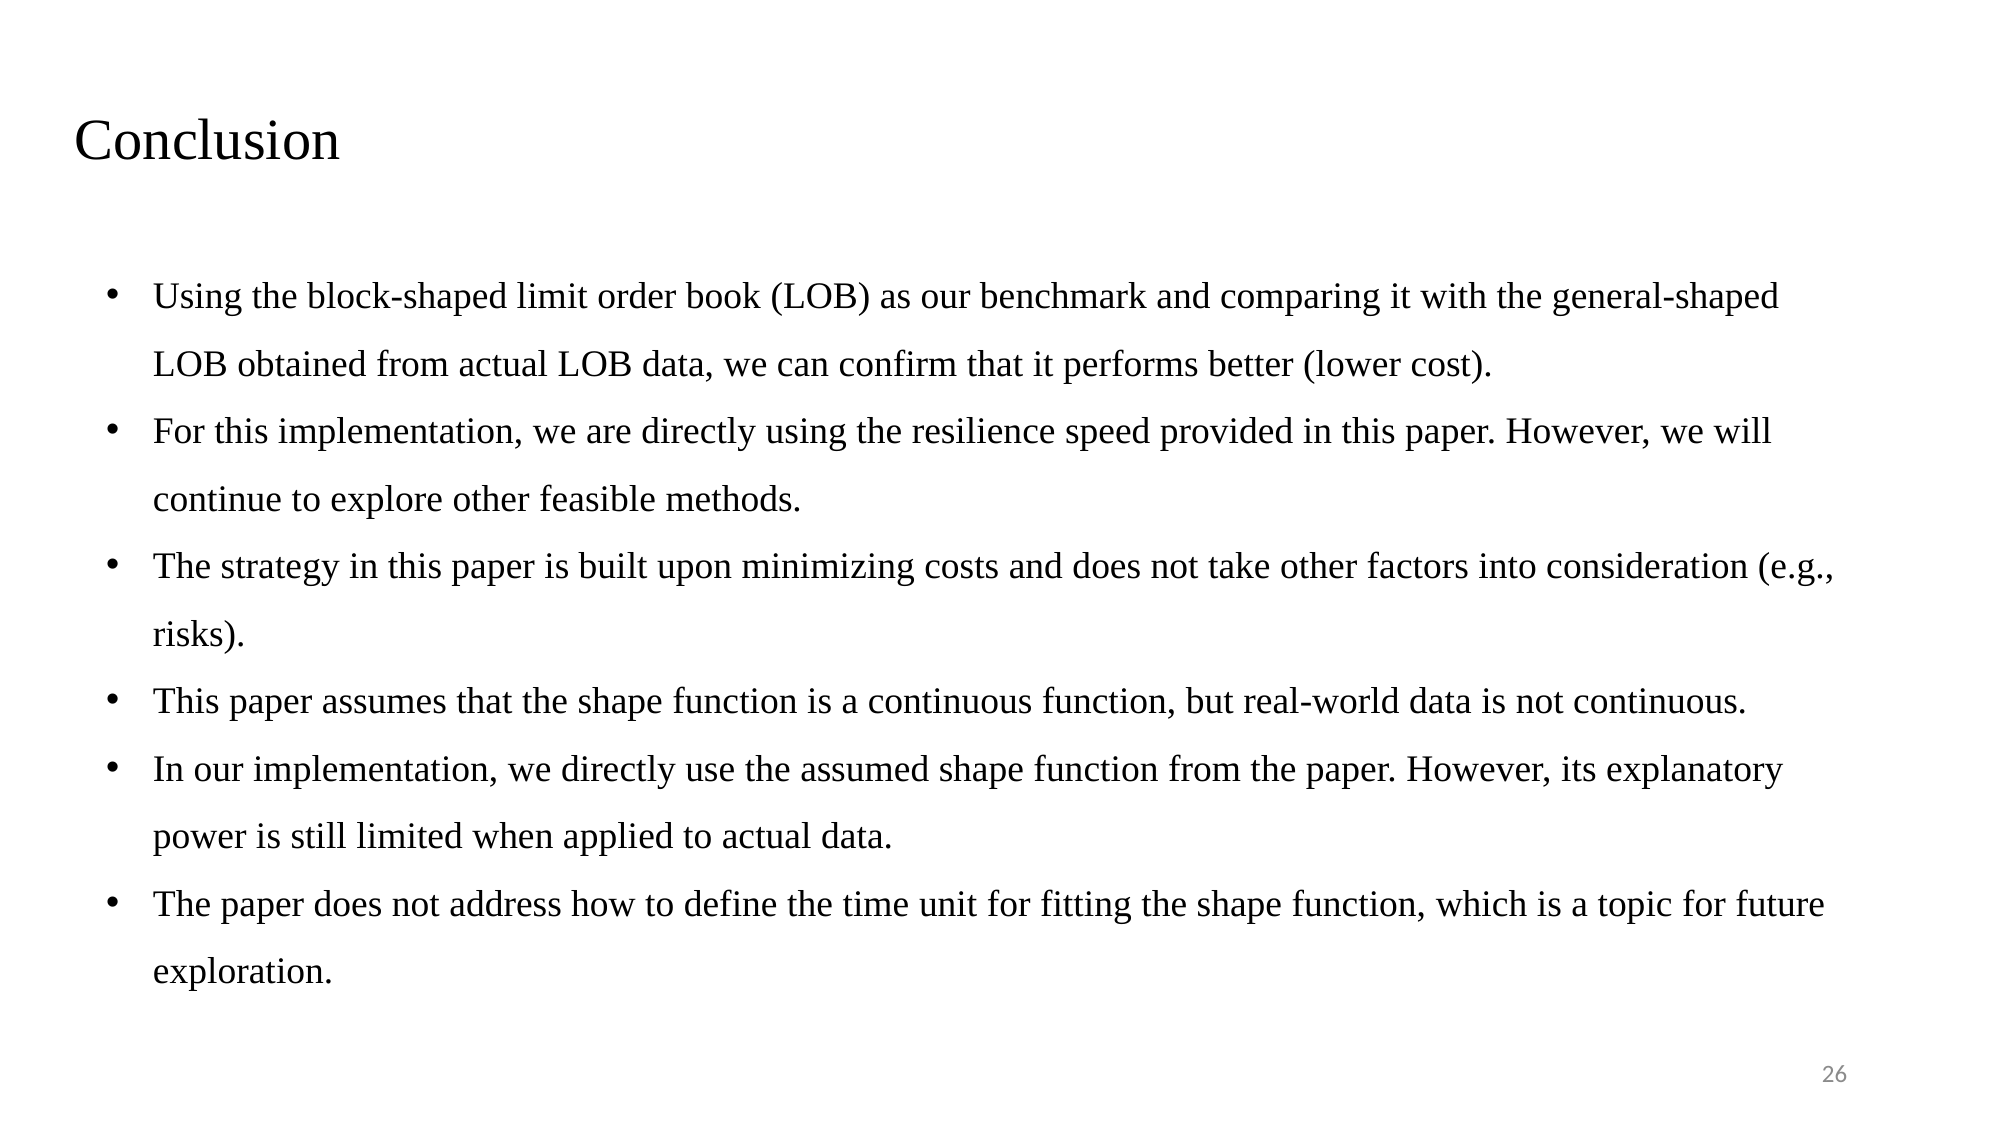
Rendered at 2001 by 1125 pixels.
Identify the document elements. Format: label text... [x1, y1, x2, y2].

slide_number 26 [1412, 1042, 1863, 1103]
text_box Conclusion [60, 93, 356, 179]
text_box Using the block-shaped limit order book (LOB) as our benchmark and comparing it with the general-shaped LOB obtained from actual LOB data, we can confirm that it performs better (lower cost). For this implementation, we are directly using the resilience speed provided in this paper. However, we will continue to explore other feasible methods. The strategy in this paper is built upon minimizing costs and does not take other factors into consideration (e.g., risks). This paper assumes that the shape function is a continuous function, but real-world data is not continuous. In our implementation, we directly use the assumed shape function from the paper. However, its explanatory power is still limited when applied to actual data. The paper does not address how to define the time unit for fitting the shape function, which is a topic for future exploration. [91, 241, 1861, 999]
